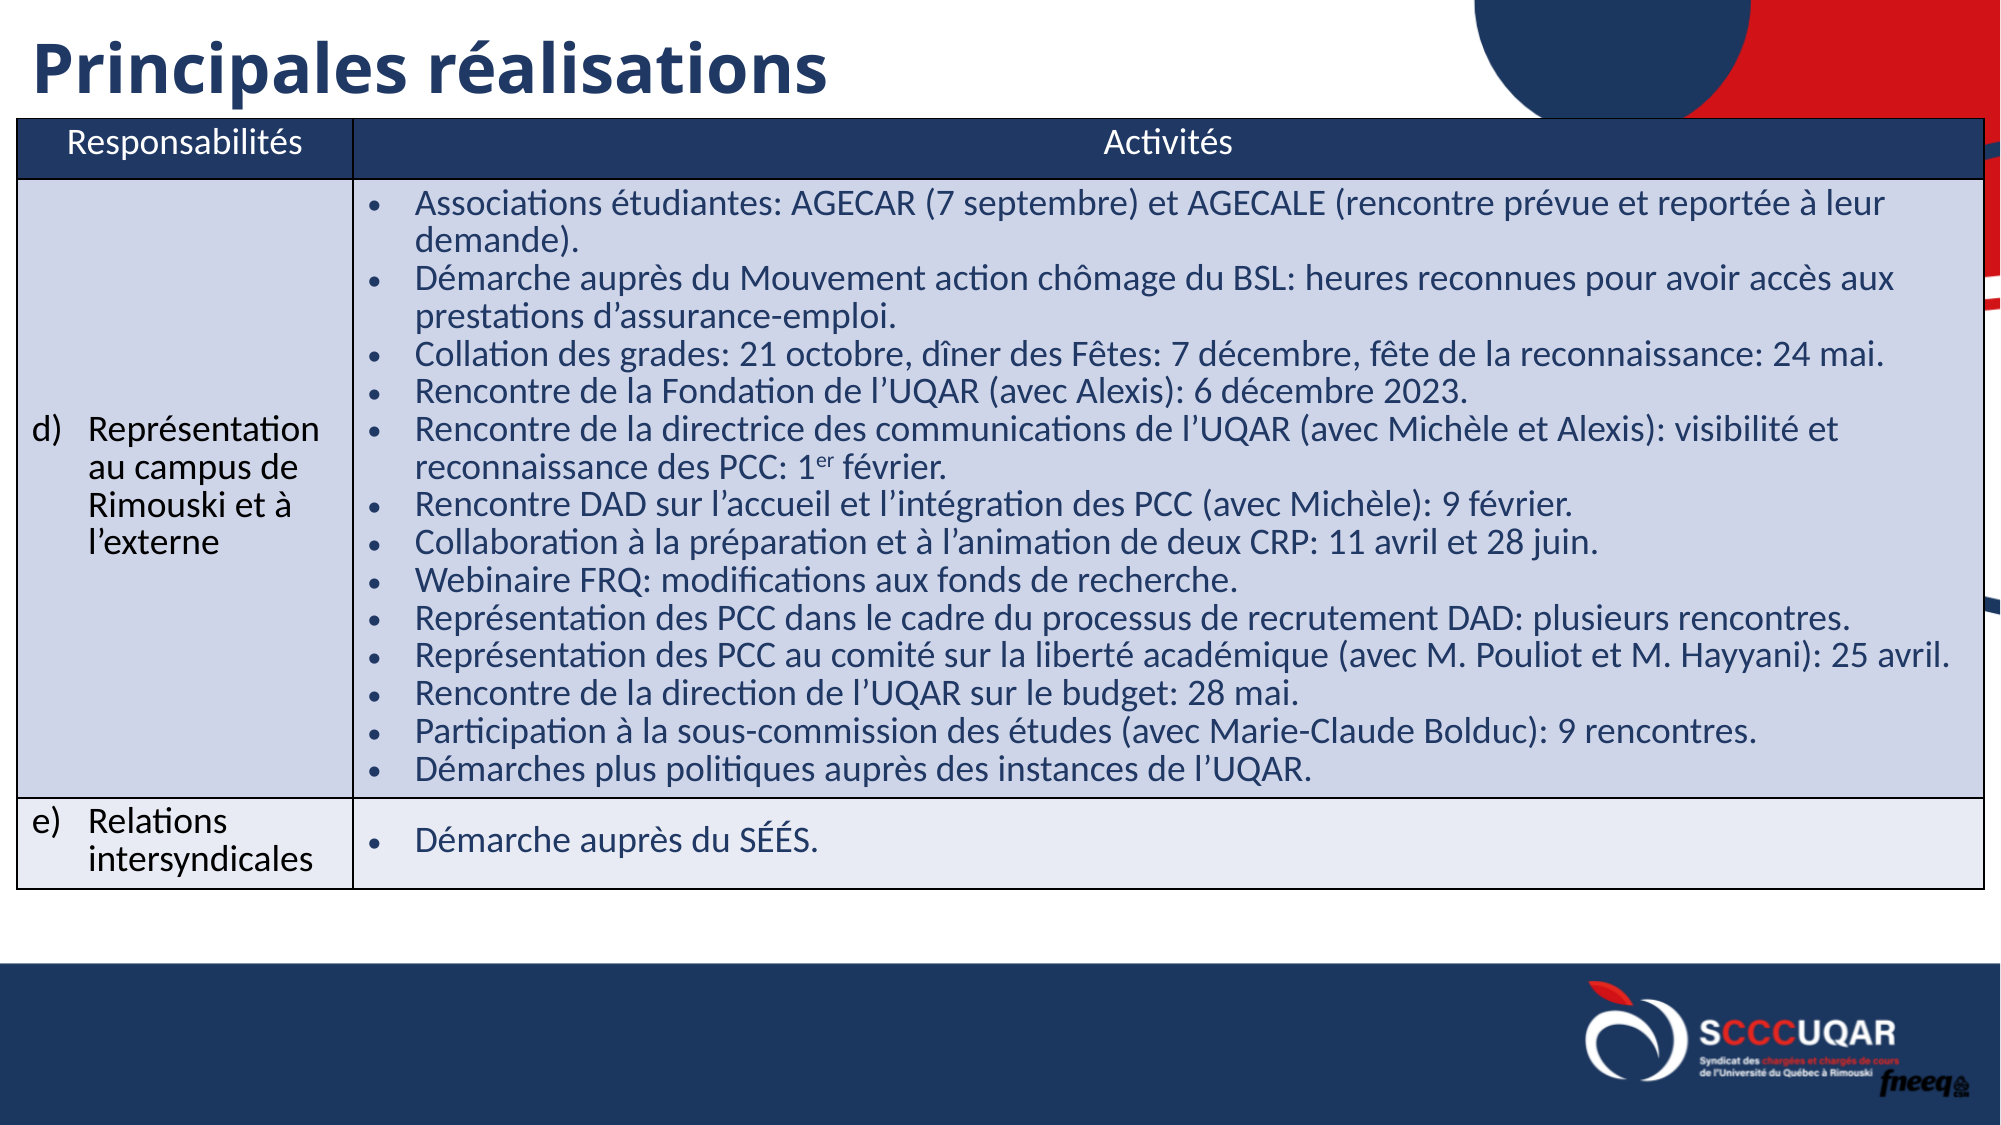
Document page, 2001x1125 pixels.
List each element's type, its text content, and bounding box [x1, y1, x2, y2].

table_header Activités [354, 119, 1983, 178]
table_cell Représentation au campus de Rimouski et à l’externe [18, 180, 352, 797]
table_header Responsabilités [18, 119, 352, 178]
picture [0, 0, 2001, 1125]
table_cell Associations étudiantes: AGECAR (7 septembre) et AGECALE (rencontre prévue et reportée à leur demande). Démarche auprès du Mouvement action chômage du BSL: heures reconnues pour avoir accès aux prestations d’assurance-emploi. Collation des grades: 21 octobre, dîner des Fêtes: 7 décembre, fête de la reconnaissance: 24 mai. Rencontre de la Fondation de l’UQAR (avec Alexis): 6 décembre 2023. Rencontre de la directrice des communications de l’UQAR (avec Michèle et Alexis): visibilité et reconnaissance des PCC: 1er février. Rencontre DAD sur l’accueil et l’intégration des PCC (avec Michèle): 9 février. Collaboration à la préparation et à l’animation de deux CRP: 11 avril et 28 juin. Webinaire FRQ: modifications aux fonds de recherche. Représentation des PCC dans le cadre du processus de recrutement DAD: plusieurs rencontres. Représentation des PCC au comité sur la liberté académique (avec M. Pouliot et M. Hayyani): 25 avril. Rencontre de la direction de l’UQAR sur le budget: 28 mai. Participation à la sous-commission des études (avec Marie-Claude Bolduc): 9 rencontres. Démarches plus politiques auprès des instances de l’UQAR. [354, 180, 1983, 797]
title Principales réalisations [16, 18, 1863, 119]
table_cell Relations intersyndicales [18, 799, 352, 888]
table_cell Démarche auprès du SÉÉS. [354, 799, 1983, 888]
